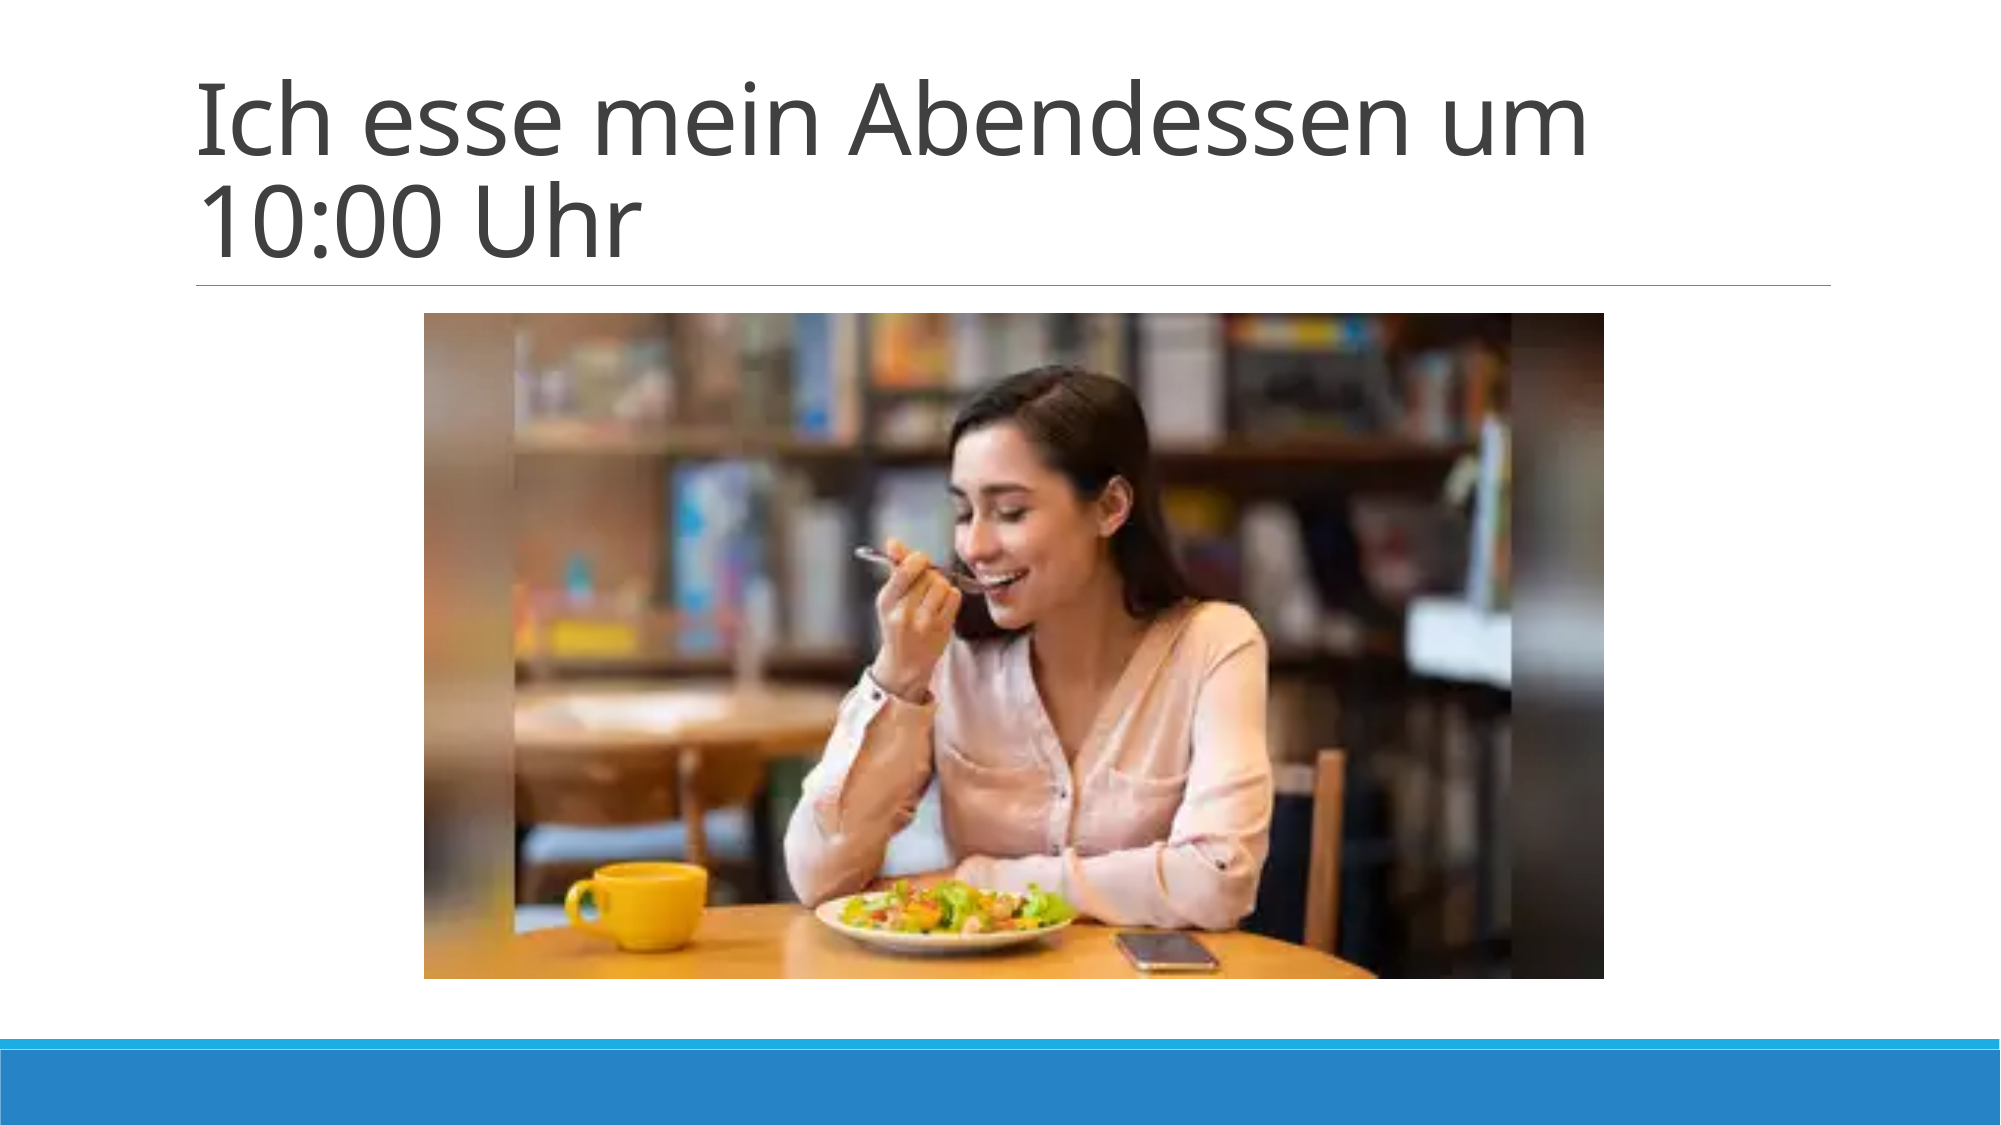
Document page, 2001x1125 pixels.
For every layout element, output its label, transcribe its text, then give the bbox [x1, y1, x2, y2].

title Ich esse mein Abendessen um 10:00 Uhr [180, 47, 1830, 285]
picture [423, 312, 1604, 979]
